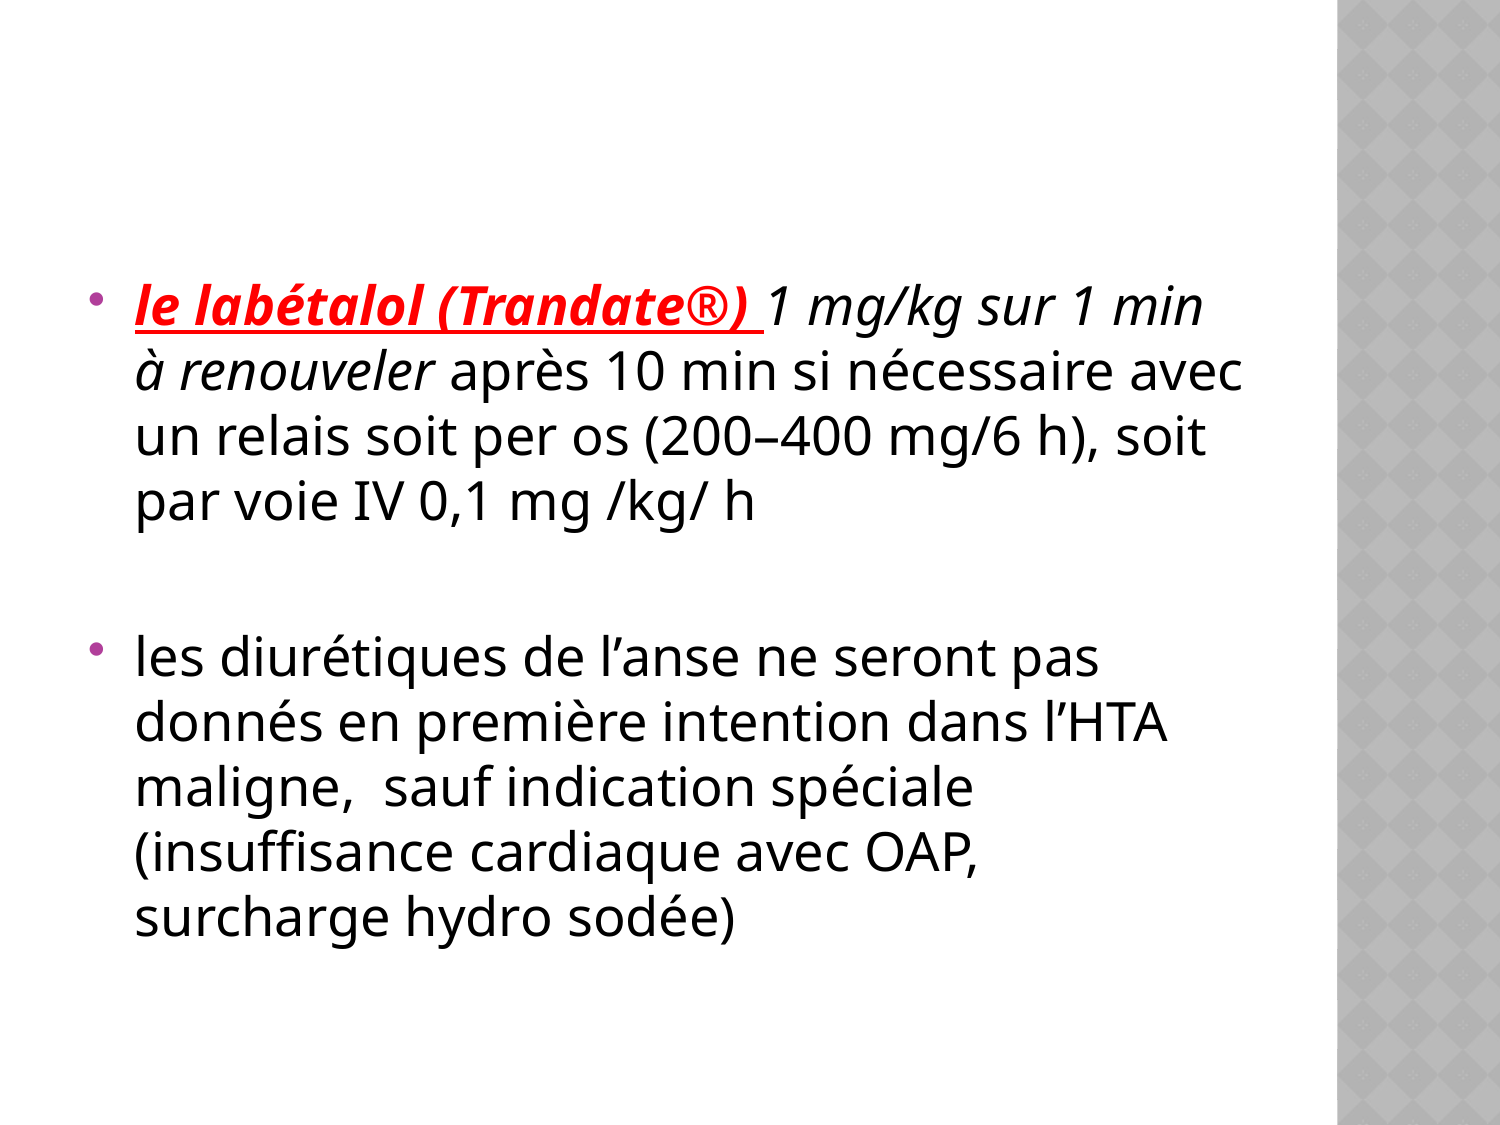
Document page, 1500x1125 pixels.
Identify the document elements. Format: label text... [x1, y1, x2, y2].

list le labétalol (Trandate®) 1 mg/kg sur 1 min à renouveler après 10 min si nécessaire avec un relais soit per os (200–400 mg/6 h), soit par voie IV 0,1 mg /kg/ h les diurétiques de l’anse ne seront pas donnés en première intention dans l’HTA maligne, sauf indication spéciale (insuffisance cardiaque avec OAP, surcharge hydro sodée) [75, 264, 1263, 1059]
